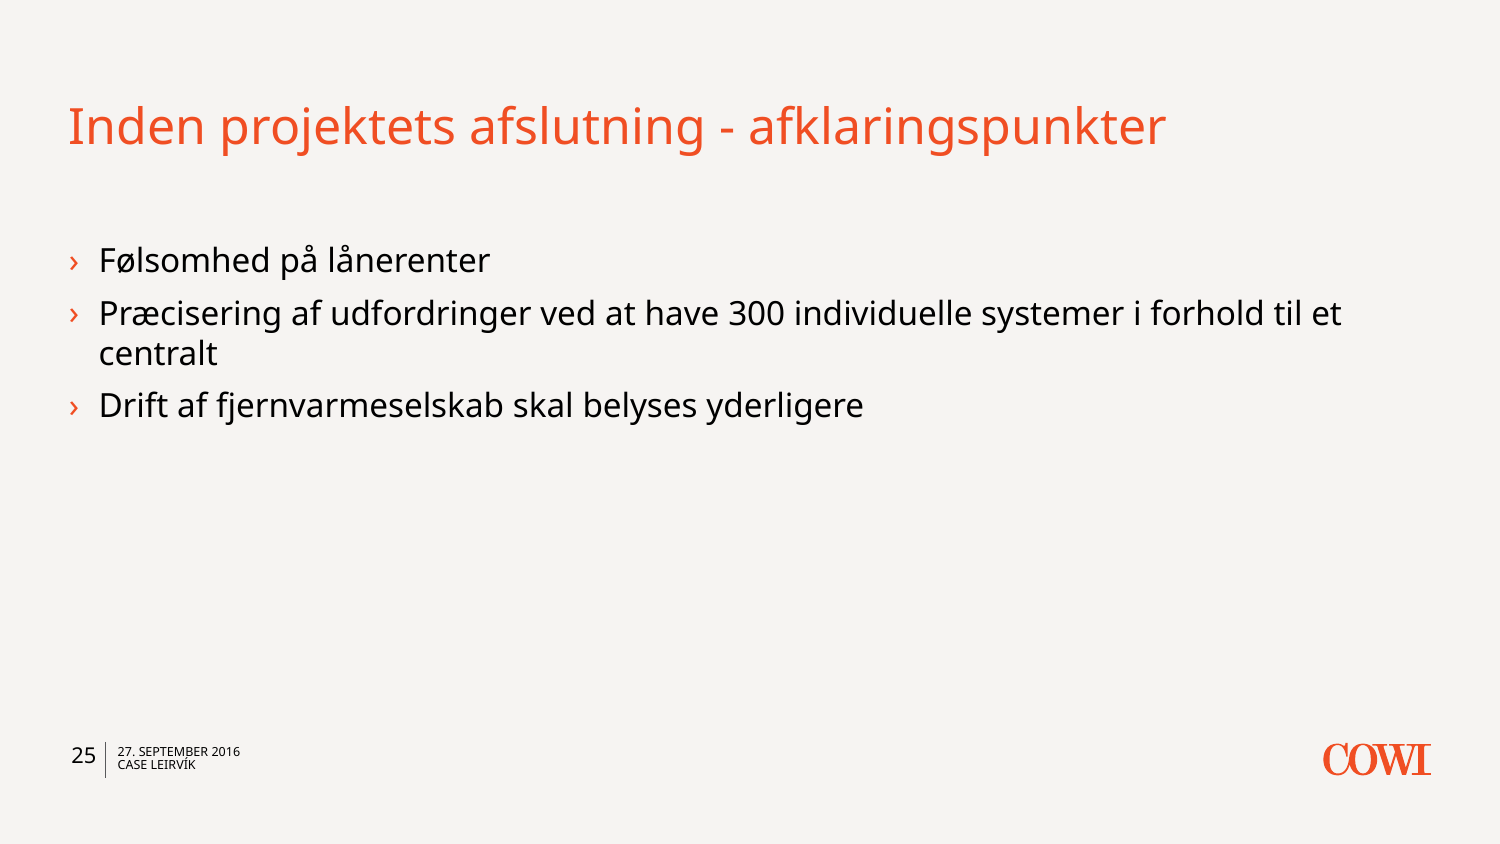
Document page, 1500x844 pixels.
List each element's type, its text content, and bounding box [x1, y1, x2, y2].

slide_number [117, 746, 439, 758]
list Følsomhed på lånerenter Præcisering af udfordringer ved at have 300 individuelle systemer i forhold til et centralt Drift af fjernvarmeselskab skal belyses yderligere [68, 239, 1432, 703]
title Inden projektets afslutning - afklaringspunkter [68, 100, 1432, 212]
slide_number 25 [29, 733, 97, 796]
footer Case Leirvík [117, 762, 439, 774]
